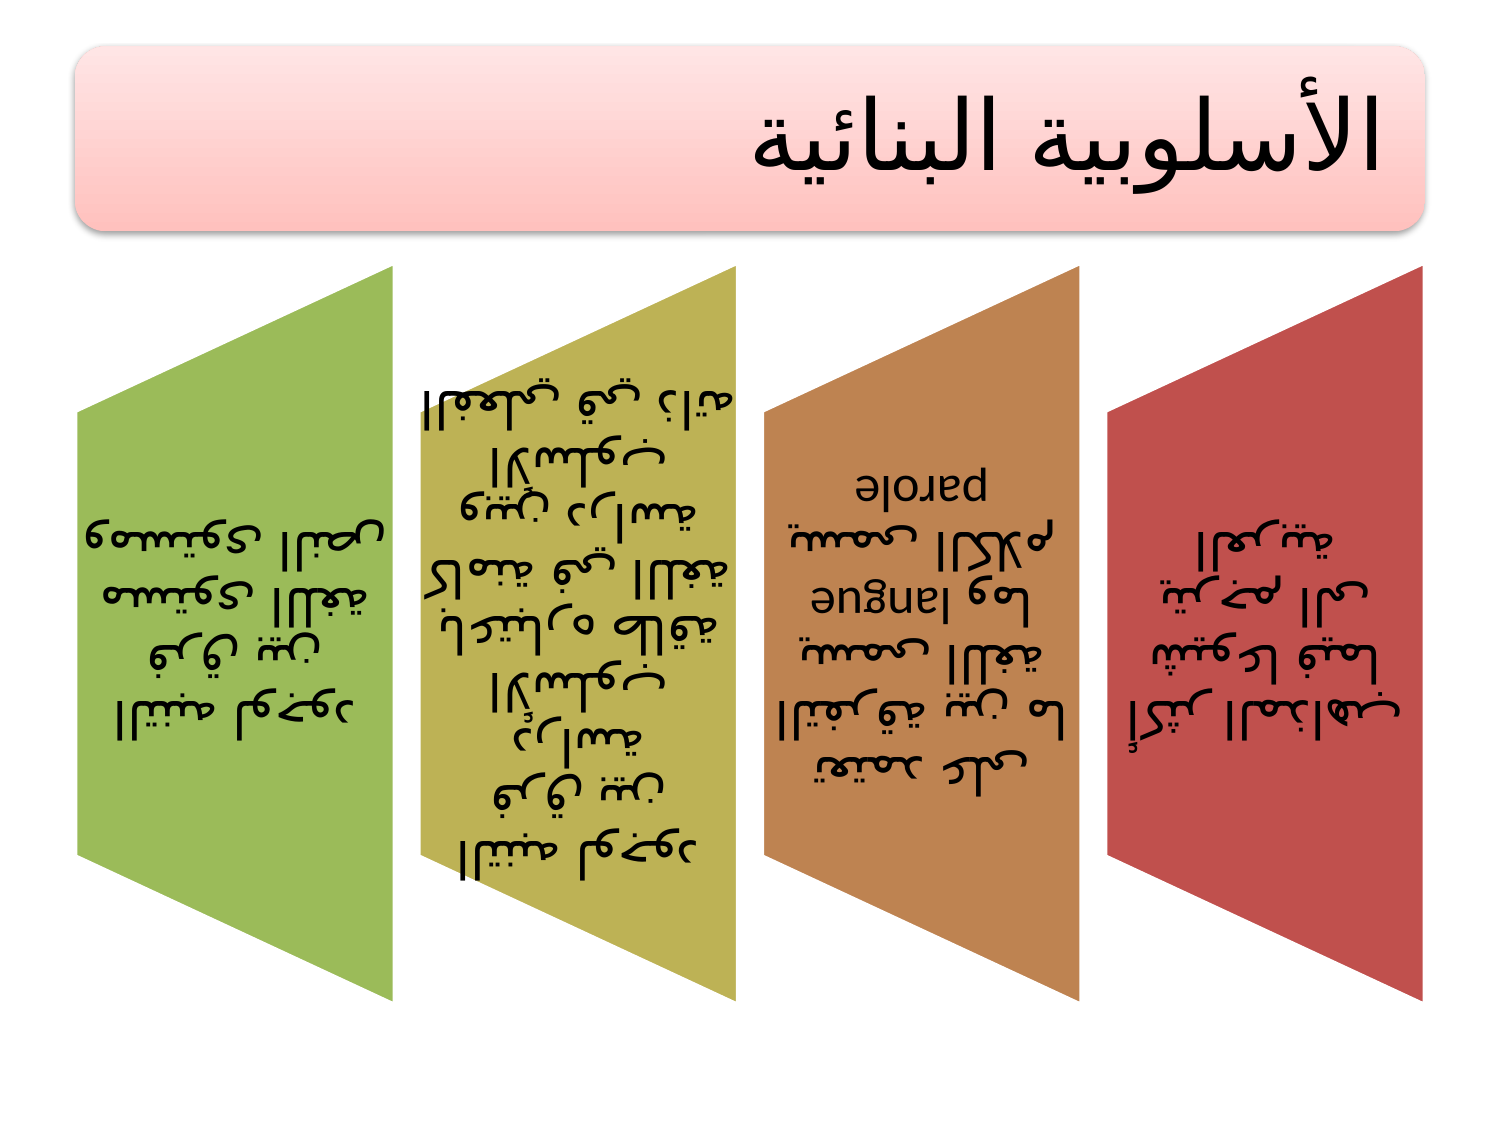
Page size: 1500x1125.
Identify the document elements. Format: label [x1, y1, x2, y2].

text_box [74, 44, 1426, 233]
list [74, 262, 1426, 1006]
